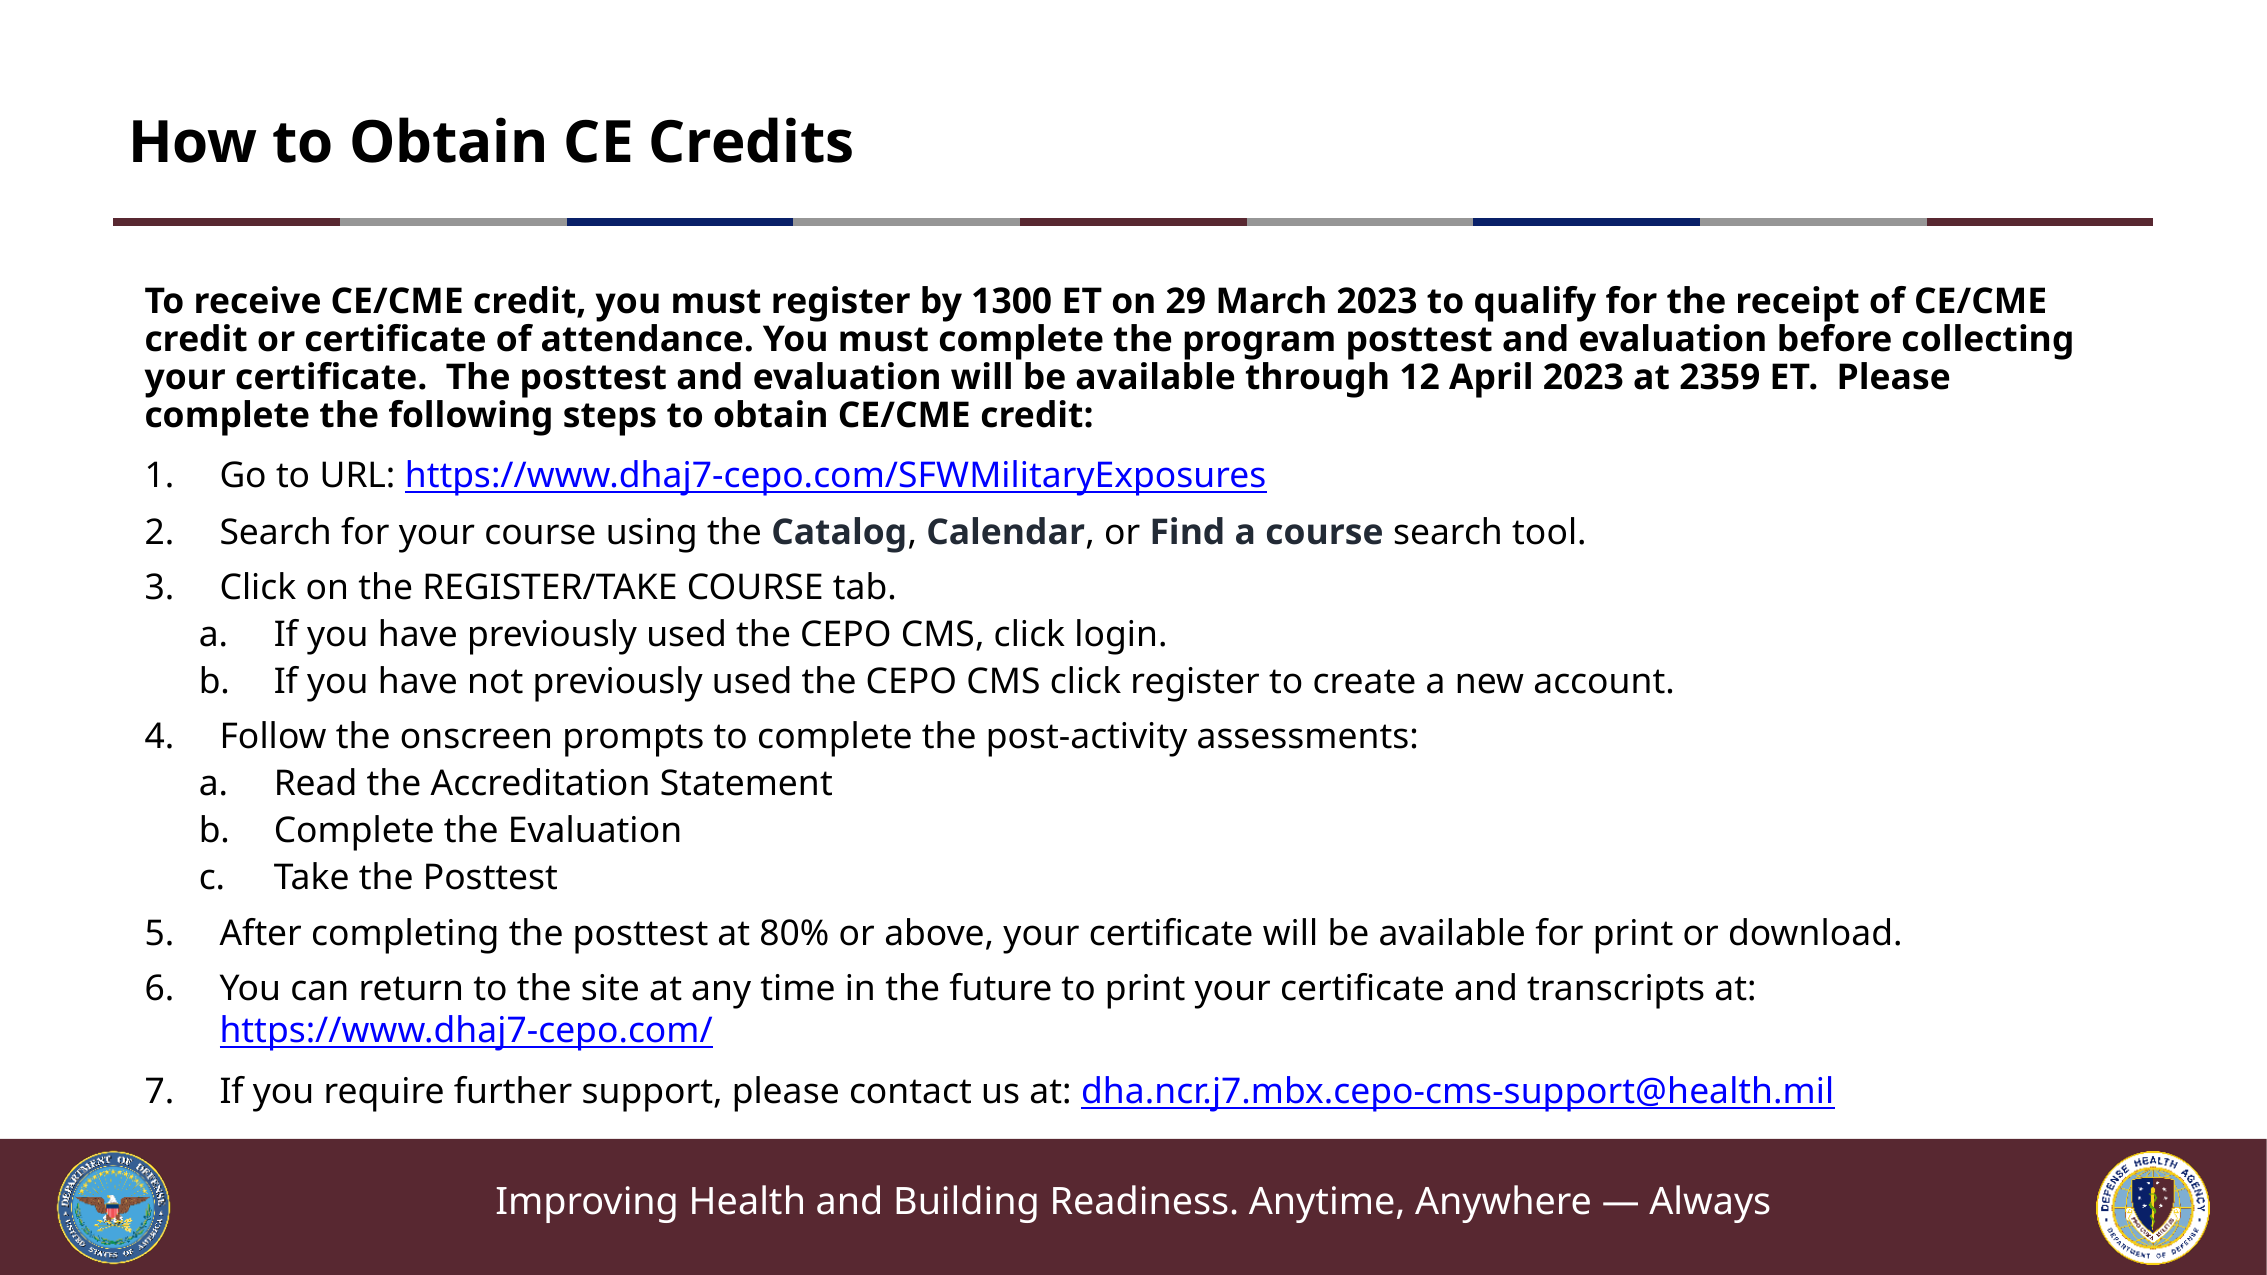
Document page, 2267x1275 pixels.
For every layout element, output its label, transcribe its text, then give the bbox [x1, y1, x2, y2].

picture [44, 1138, 183, 1275]
picture [2096, 1151, 2210, 1265]
list To receive CE/CME credit, you must register by 1300 ET on 29 March 2023 to qualify for the receipt of CE/CME credit or certificate of attendance. You must complete the program posttest and evaluation before collecting your certificate. The posttest and evaluation will be available through 12 April 2023 at 2359 ET. Please complete the following steps to obtain CE/CME credit: Go to URL: https://www.dhaj7-cepo.com/SFWMilitaryExposures Search for your course using the Catalog, Calendar, or Find a course search tool. Click on the REGISTER/TAKE COURSE tab. If you have previously used the CEPO CMS, click login. If you have not previously used the CEPO CMS click register to create a new account. Follow the onscreen prompts to complete the post-activity assessments: Read the Accreditation Statement Complete the Evaluation Take the Posttest After completing the posttest at 80% or above, your certificate will be available for print or download. You can return to the site at any time in the future to print your certificate and transcripts at: https://www.dhaj7-cepo.com/ If you require further support, please contact us at: dha.ncr.j7.mbx.cepo-cms-support@health.mil [129, 275, 2138, 1125]
title How to Obtain CE Credits [113, 33, 2154, 246]
